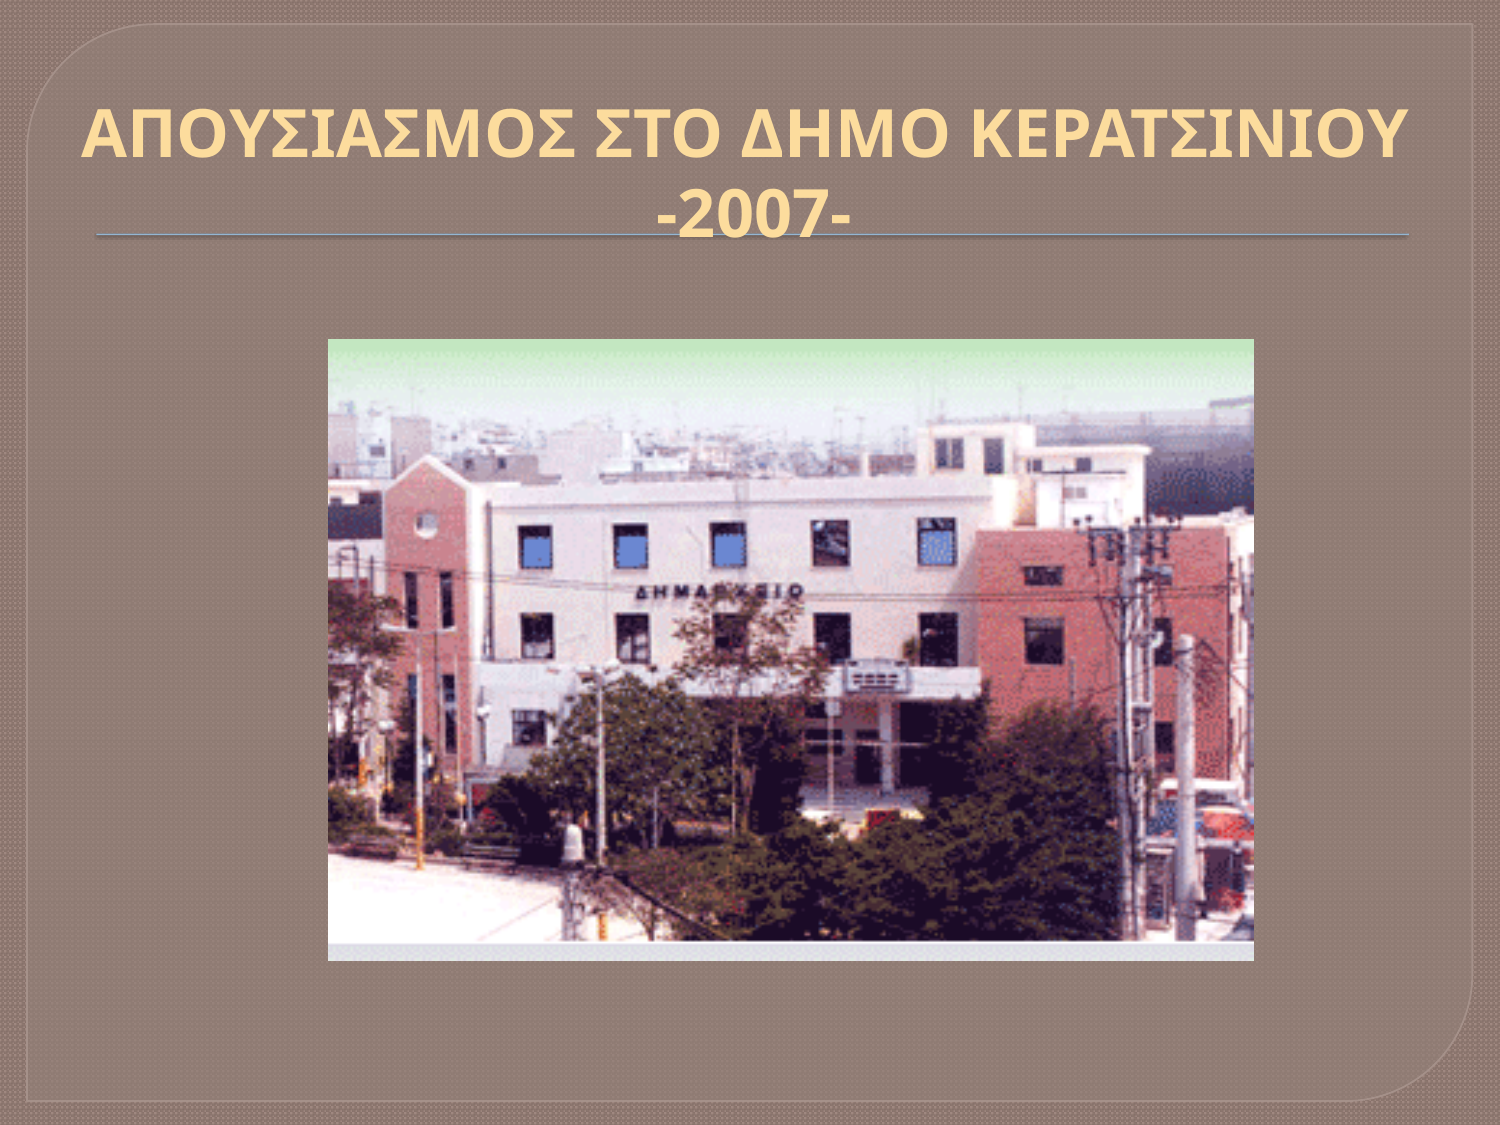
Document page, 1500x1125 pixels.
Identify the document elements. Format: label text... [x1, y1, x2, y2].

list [327, 339, 1255, 962]
title ΑΠΟΥΣΙΑΣΜΟΣ ΣΤΟ ΔΗΜΟ ΚΕΡΑΤΣΙΝΙΟΥ -2007- [35, 41, 1465, 258]
